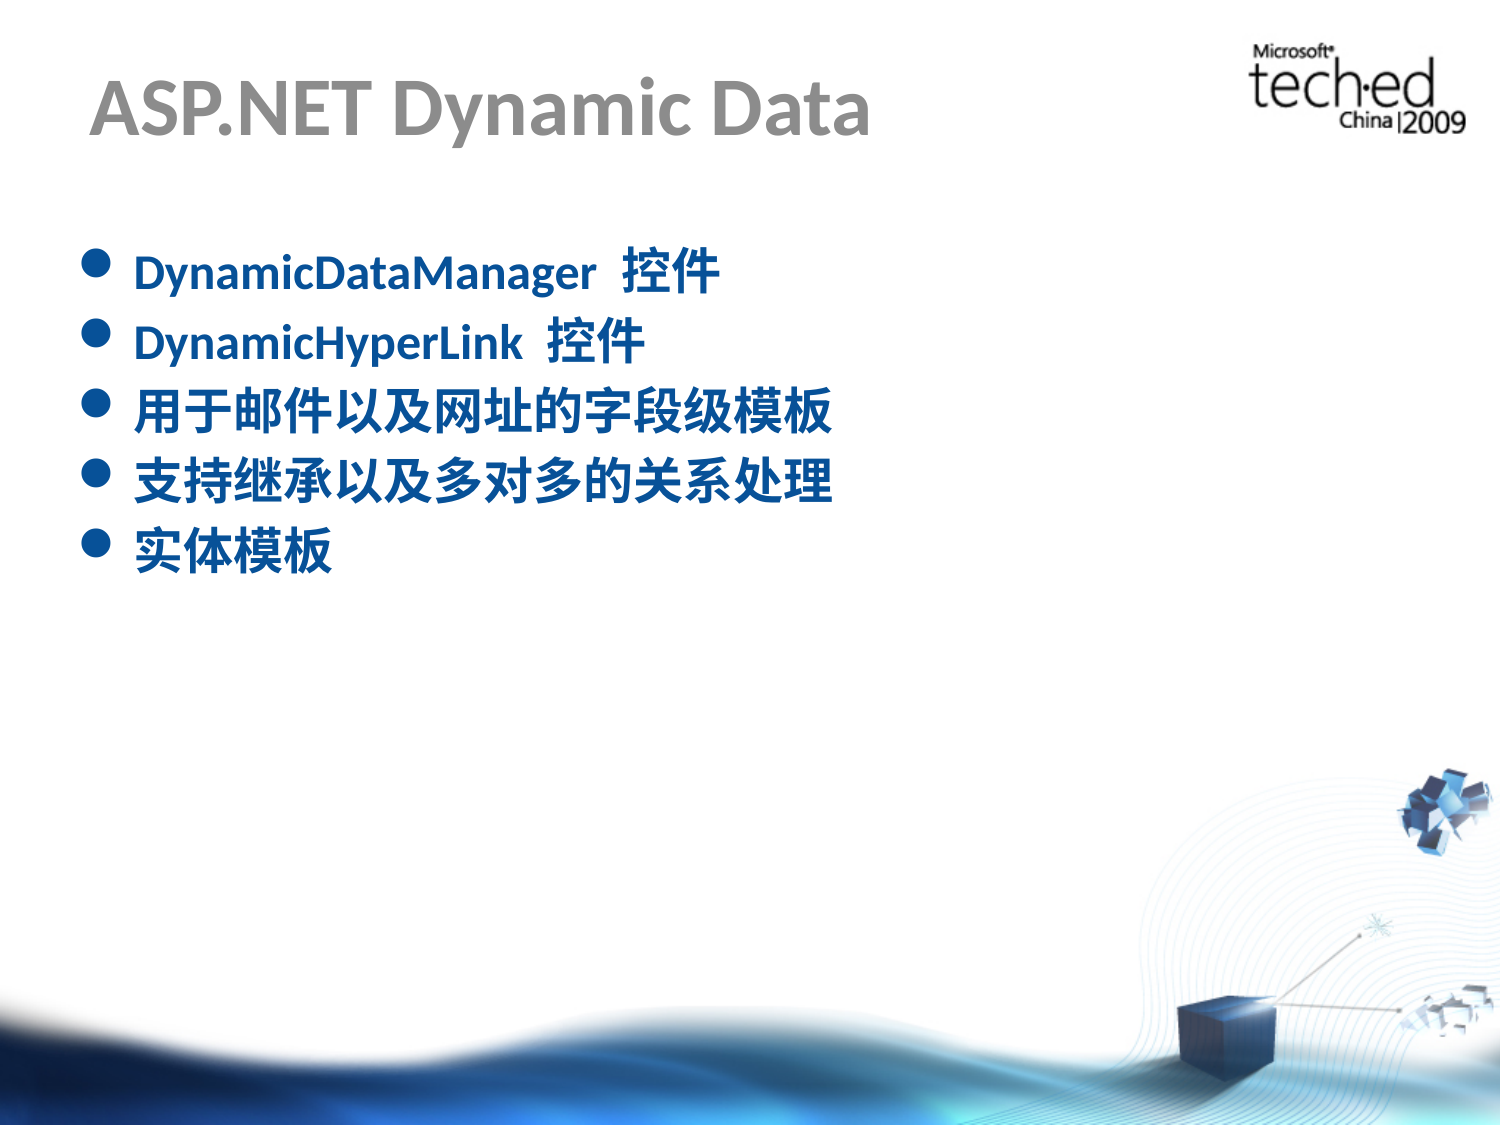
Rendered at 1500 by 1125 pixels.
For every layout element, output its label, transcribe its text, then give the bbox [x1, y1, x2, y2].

list DynamicDataManager 控件 DynamicHyperLink 控件 用于邮件以及网址的字段级模板 支持继承以及多对多的关系处理 实体模板 [62, 231, 1438, 733]
picture [0, 0, 1500, 1125]
title ASP.NET Dynamic Data [75, 45, 1425, 231]
